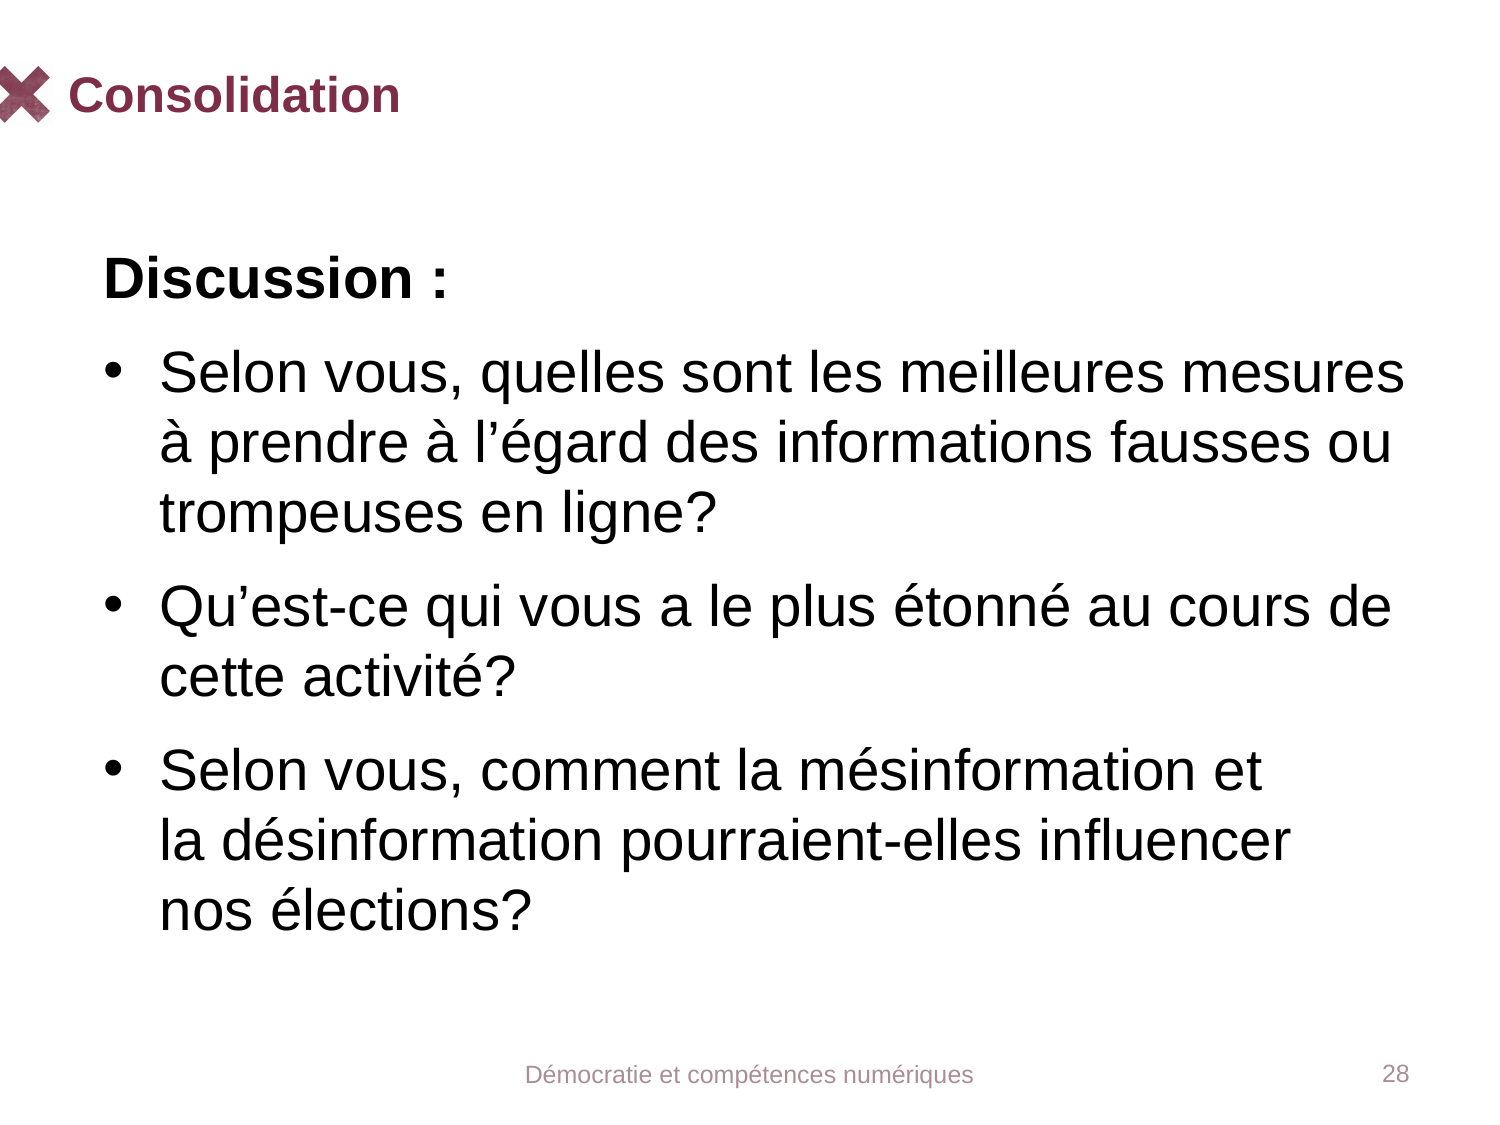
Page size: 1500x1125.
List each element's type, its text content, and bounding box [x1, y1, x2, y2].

picture [0, 63, 53, 126]
footer Démocratie et compétences numériques [501, 1043, 999, 1104]
title Consolidation [53, 54, 1425, 233]
list Discussion : Selon vous, quelles sont les meilleures mesures à prendre à l’égard des informations fausses ou trompeuses en ligne? Qu’est-ce qui vous a le plus étonné au cours de cette activité? Selon vous, comment la mésinformation et la désinformation pourraient-elles influencer nos élections? [88, 232, 1425, 1024]
slide_number 28 [1074, 1042, 1425, 1103]
